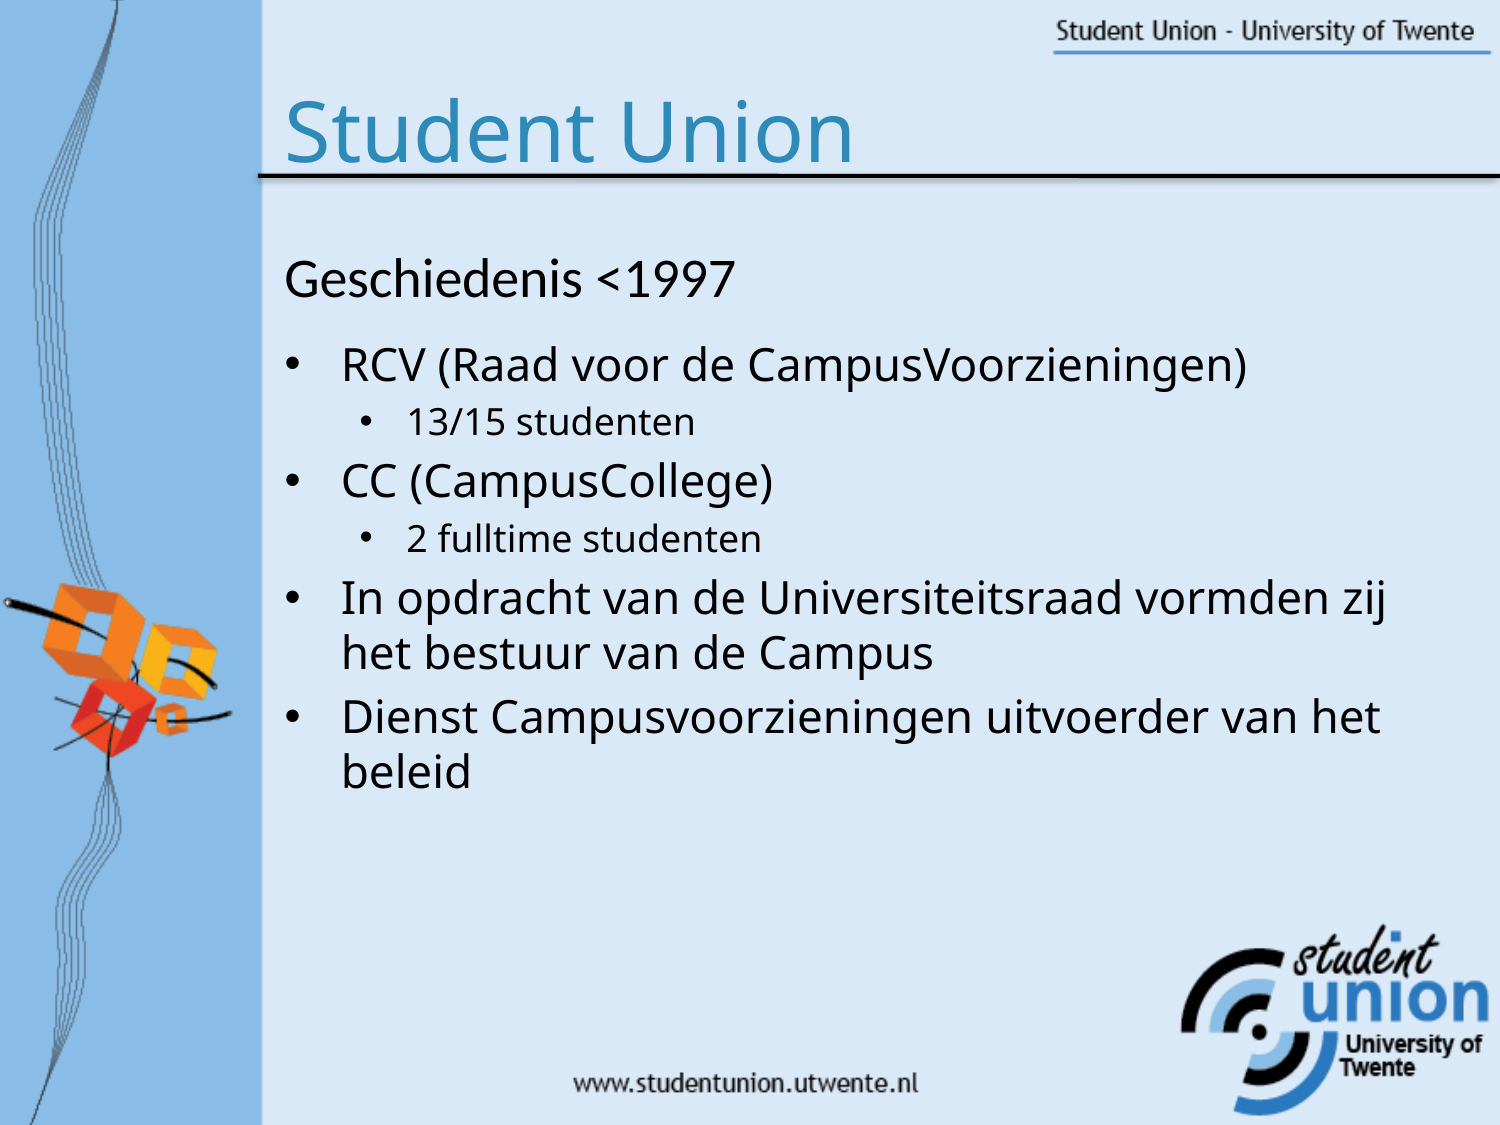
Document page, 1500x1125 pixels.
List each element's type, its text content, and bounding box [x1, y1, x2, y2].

text_box Geschiedenis <1997 [269, 234, 1425, 317]
list RCV (Raad voor de CampusVoorzieningen) 13/15 studenten CC (CampusCollege) 2 fulltime studenten In opdracht van de Universiteitsraad vormden zij het bestuur van de Campus Dienst Campusvoorzieningen uitvoerder van het beleid [269, 328, 1425, 1005]
picture [0, 0, 1500, 1125]
title Student Union [269, 70, 1425, 172]
